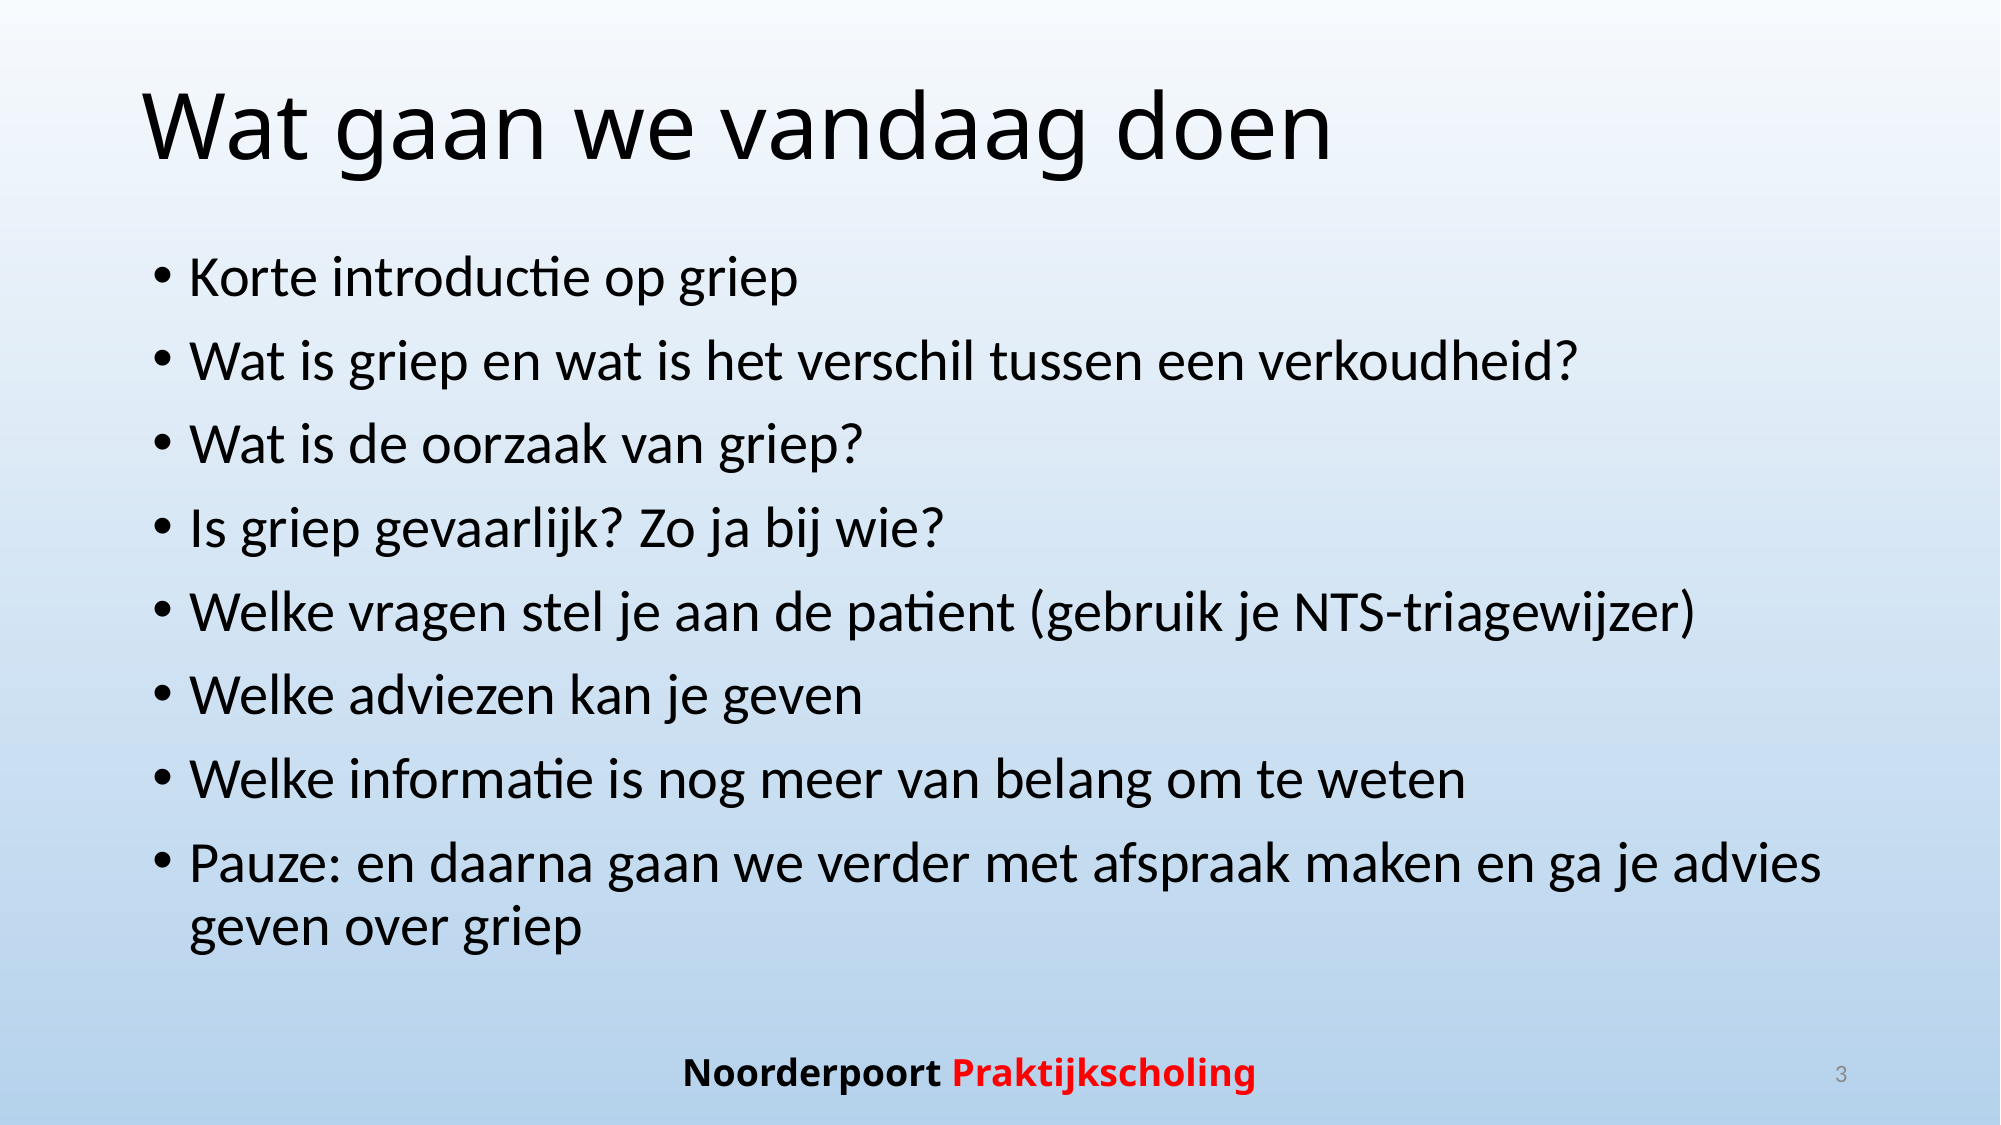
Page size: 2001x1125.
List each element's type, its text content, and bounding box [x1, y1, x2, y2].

text_box Noorderpoort Praktijkscholing [667, 1041, 1312, 1102]
slide_number 3 [1412, 1042, 1863, 1103]
title Wat gaan we vandaag doen [126, 21, 1852, 239]
list Korte introductie op griep Wat is griep en wat is het verschil tussen een verkoudheid? Wat is de oorzaak van griep? Is griep gevaarlijk? Zo ja bij wie? Welke vragen stel je aan de patient (gebruik je NTS-triagewijzer) Welke adviezen kan je geven Welke informatie is nog meer van belang om te weten Pauze: en daarna gaan we verder met afspraak maken en ga je advies geven over griep [137, 238, 1863, 1014]
